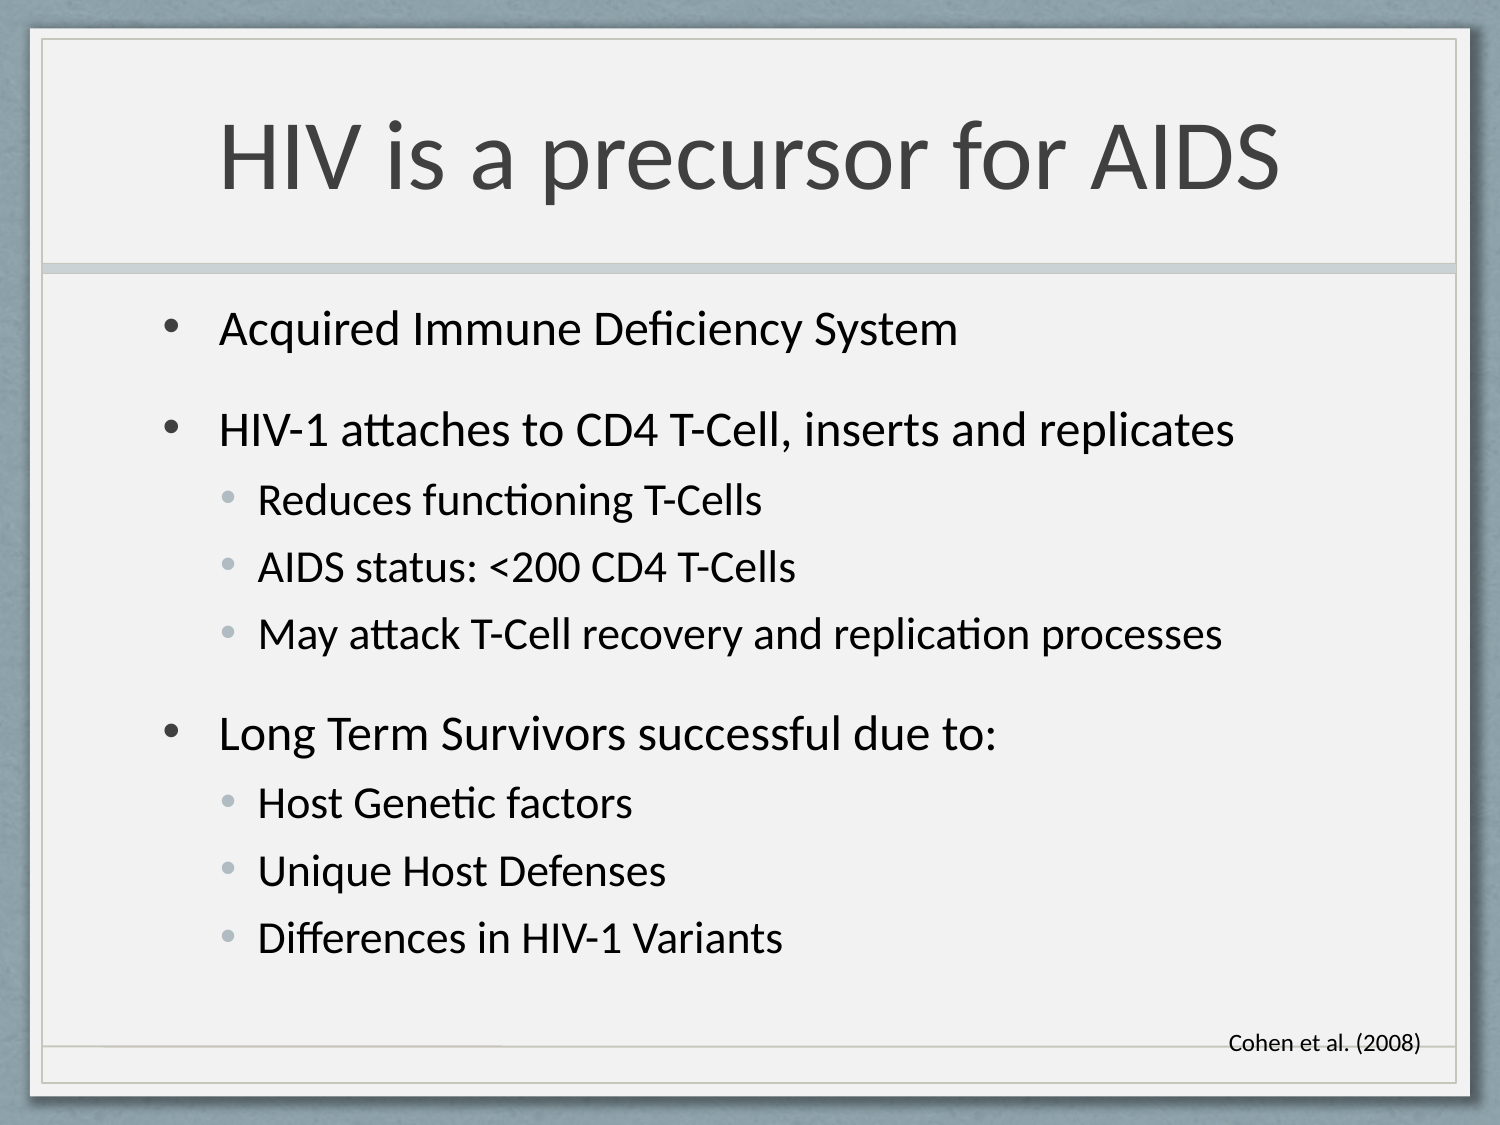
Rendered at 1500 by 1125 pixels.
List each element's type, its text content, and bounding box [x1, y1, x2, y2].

list Acquired Immune Deficiency System HIV-1 attaches to CD4 T-Cell, inserts and replicates Reduces functioning T-Cells AIDS status: <200 CD4 T-Cells May attack T-Cell recovery and replication processes Long Term Survivors successful due to: Host Genetic factors Unique Host Defenses Differences in HIV-1 Variants [147, 287, 1353, 995]
title HIV is a precursor for AIDS [147, 40, 1353, 260]
text_box Cohen et al. (2008) [1213, 1018, 1437, 1064]
